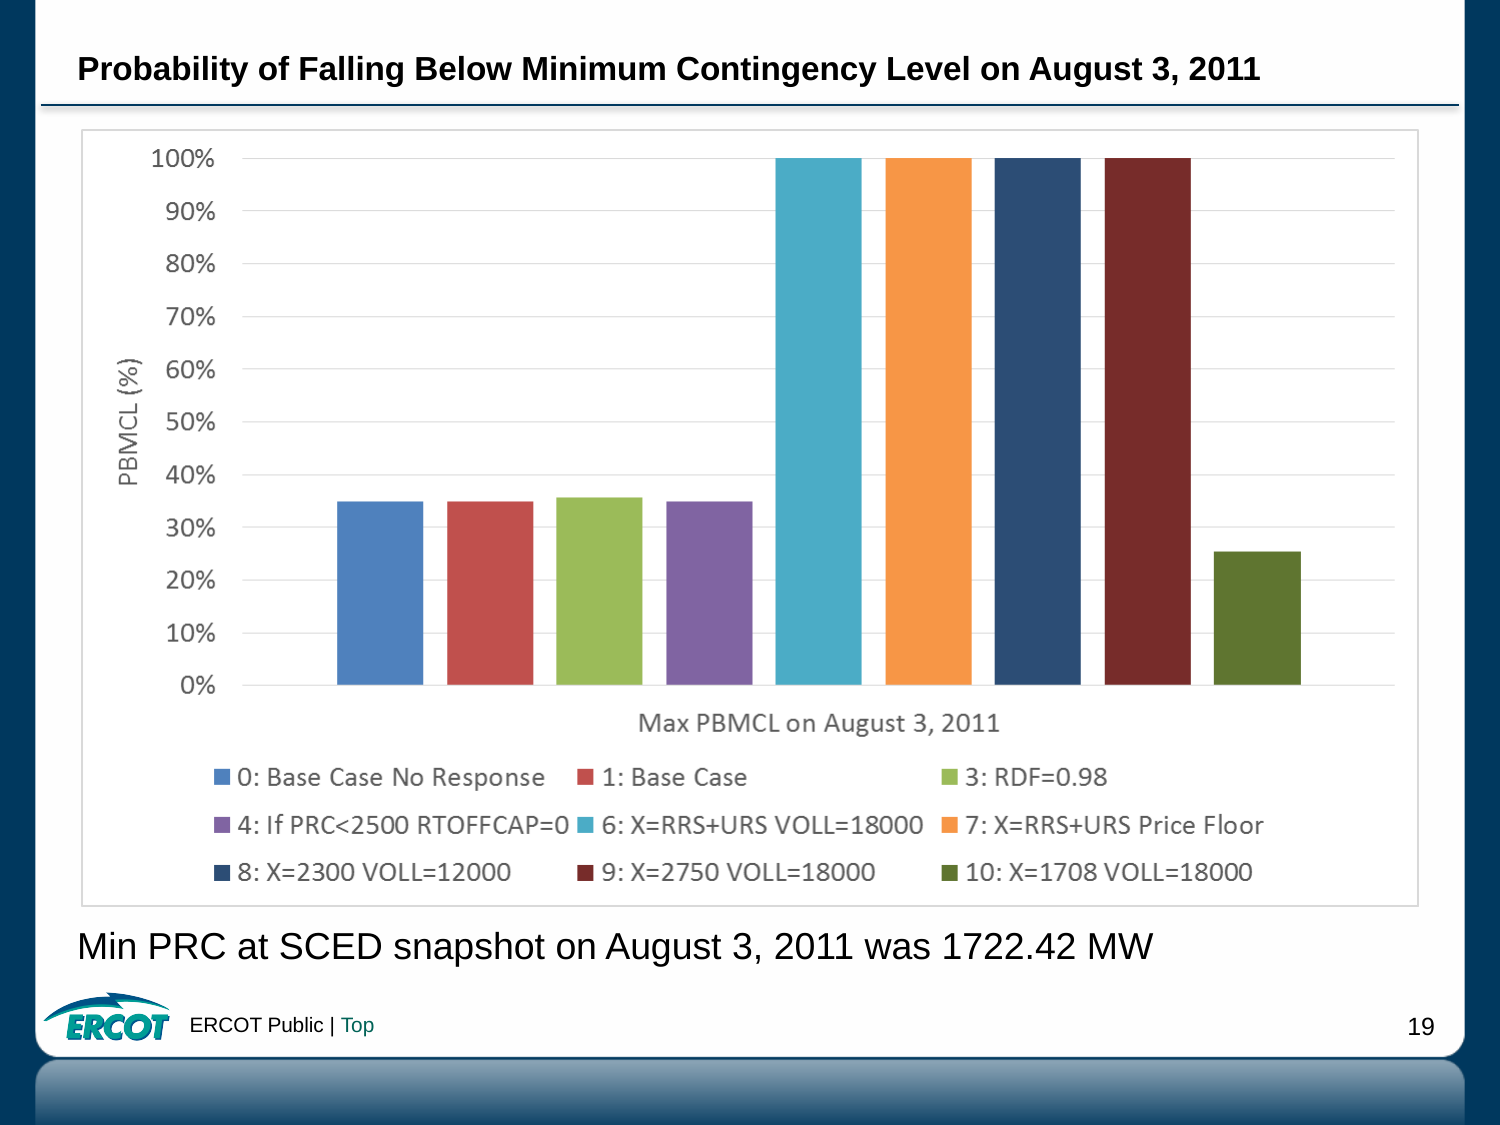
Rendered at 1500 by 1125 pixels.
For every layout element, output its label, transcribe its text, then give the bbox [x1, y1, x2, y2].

text_box Min PRC at SCED snapshot on August 3, 2011 was 1722.42 MW [62, 914, 1405, 975]
picture [35, 0, 1465, 1125]
title Probability of Falling Below Minimum Contingency Level on August 3, 2011 [62, 29, 1450, 106]
